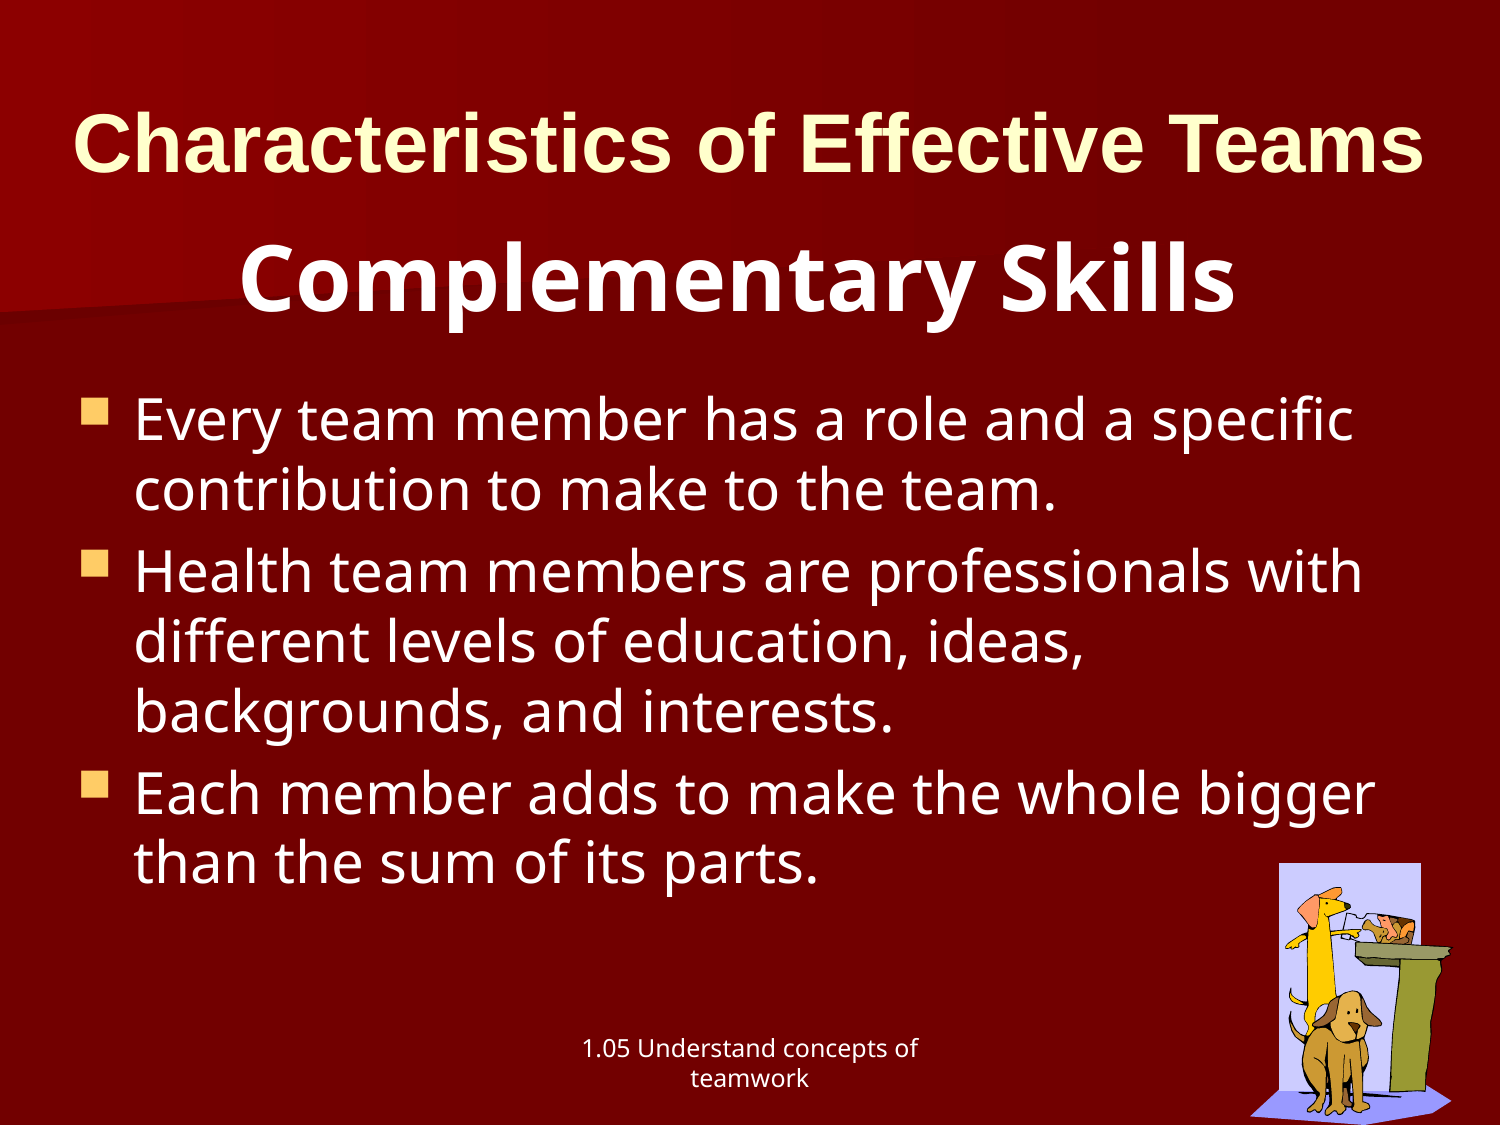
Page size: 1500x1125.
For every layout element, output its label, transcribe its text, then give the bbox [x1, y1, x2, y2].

list Complementary Skills Every team member has a role and a specific contribution to make to the team. Health team members are professionals with different levels of education, ideas, backgrounds, and interests. Each member adds to make the whole bigger than the sum of its parts. [62, 212, 1413, 994]
picture [1249, 862, 1454, 1125]
title Characteristics of Effective Teams [0, 44, 1500, 233]
footer 1.05 Understand concepts of teamwork [512, 1024, 988, 1101]
